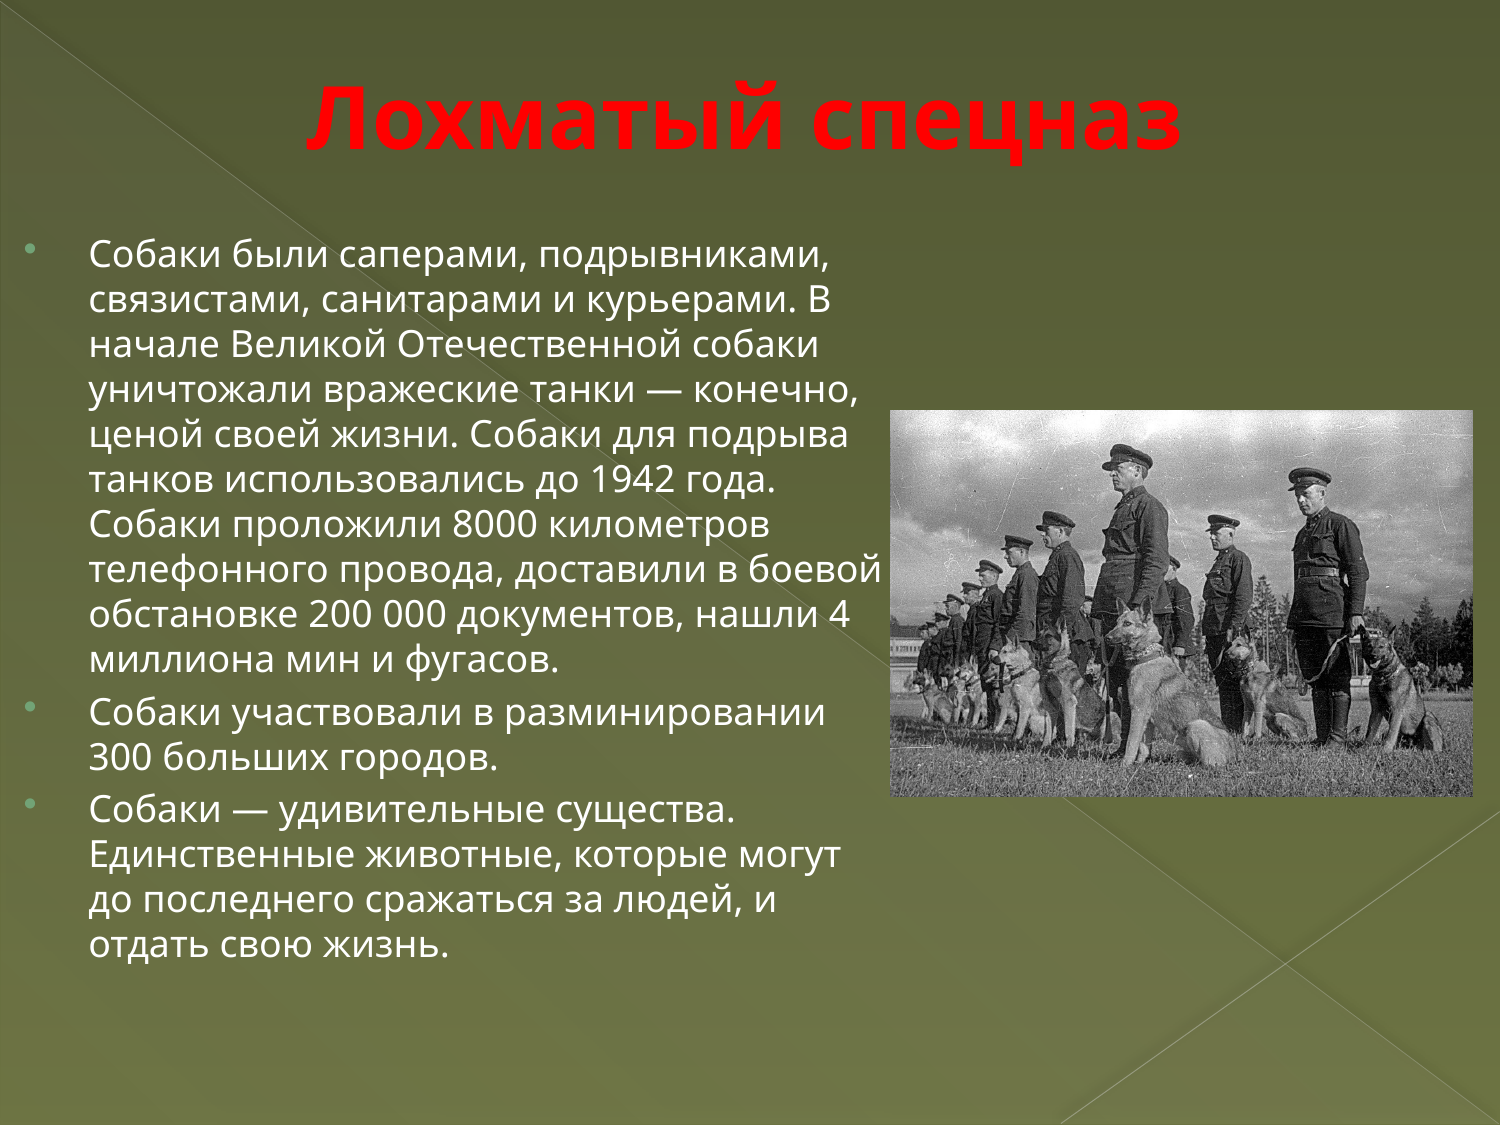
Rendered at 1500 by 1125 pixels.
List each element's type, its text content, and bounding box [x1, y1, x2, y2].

title Лохматый спецназ [70, 0, 1421, 230]
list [890, 409, 1474, 797]
list Собаки были саперами, подрывниками, связистами, санитарами и курьерами. В начале Beликой Отечественной собаки уничтожали вражеские танки — конечно, ценой своей жизни. Собаки для подрыва танков использовались до 1942 года. Собаки проложили 8000 километров телефонного провода, доставили в боевой обстановке 200 000 документов, нашли 4 миллиона мин и фугасов. Собаки участвовали в разминировании 300 больших городов. Собаки — удивительные существа. Единственные животные, которые могут до последнего сражаться за людей, и отдать свою жизнь. [0, 222, 903, 1042]
